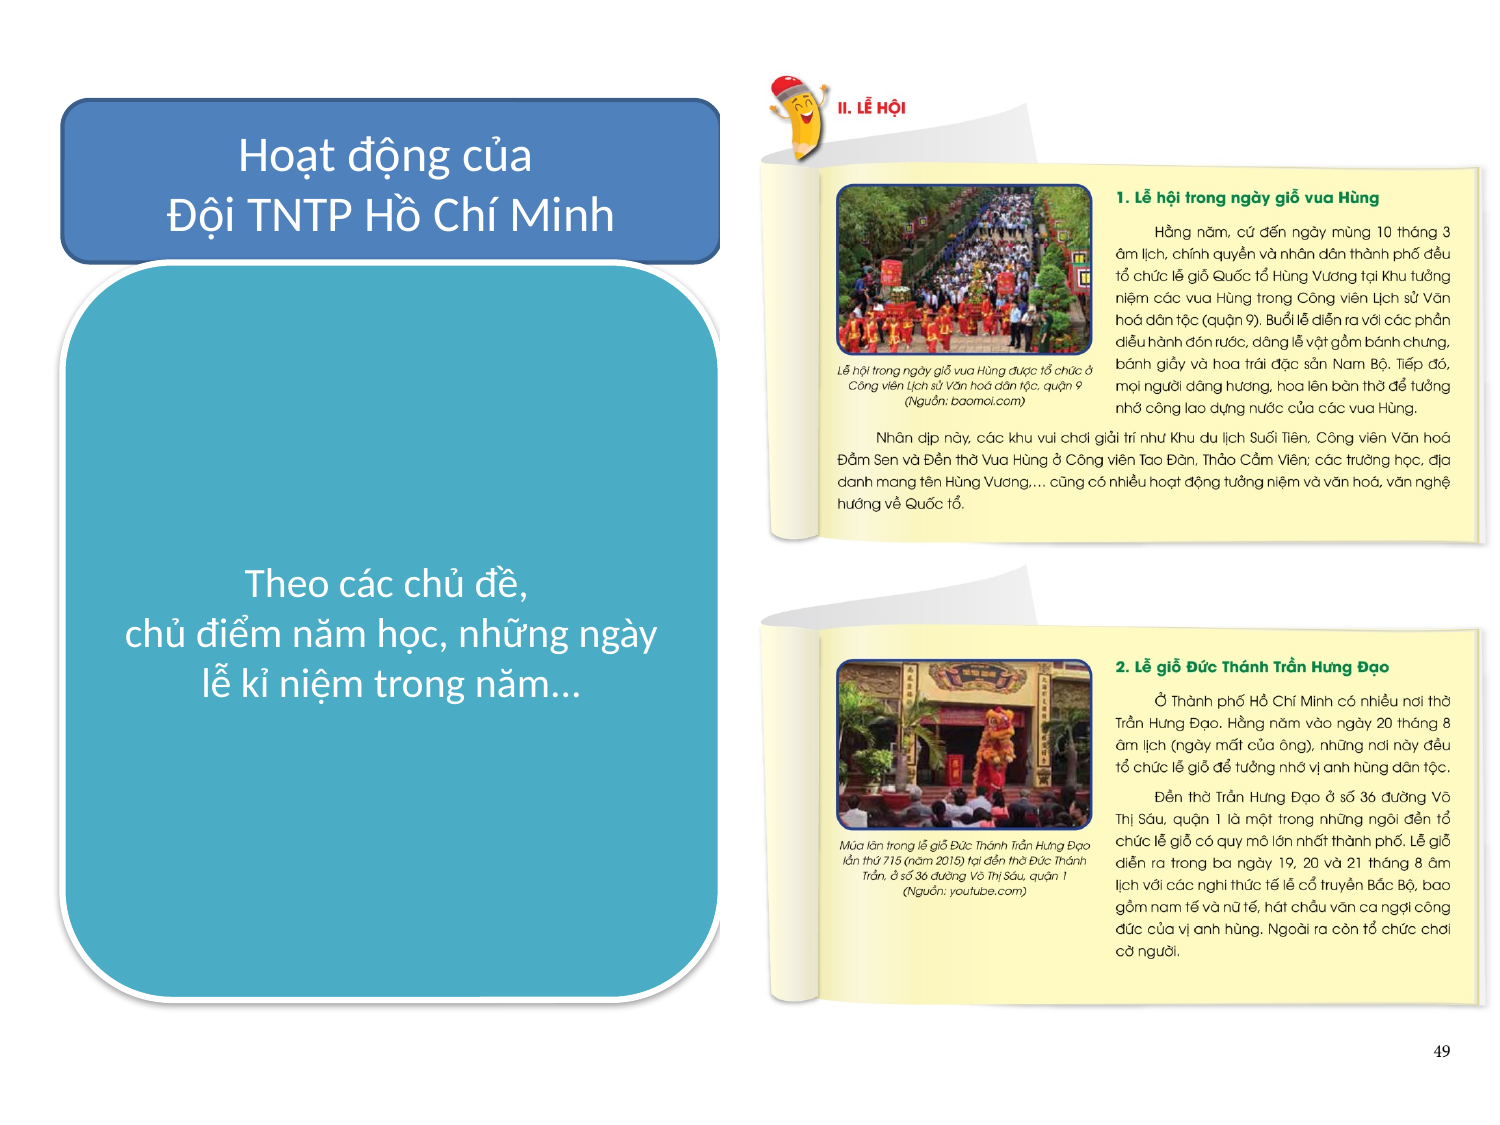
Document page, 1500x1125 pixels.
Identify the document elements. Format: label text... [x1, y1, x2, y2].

text_box Hoạt động của Đội TNTP Hồ Chí Minh [60, 97, 715, 265]
text_box Theo các chủ đề, chủ điểm năm học, những ngày lễ kỉ niệm trong năm... [59, 259, 715, 1004]
picture [720, 24, 1499, 1096]
